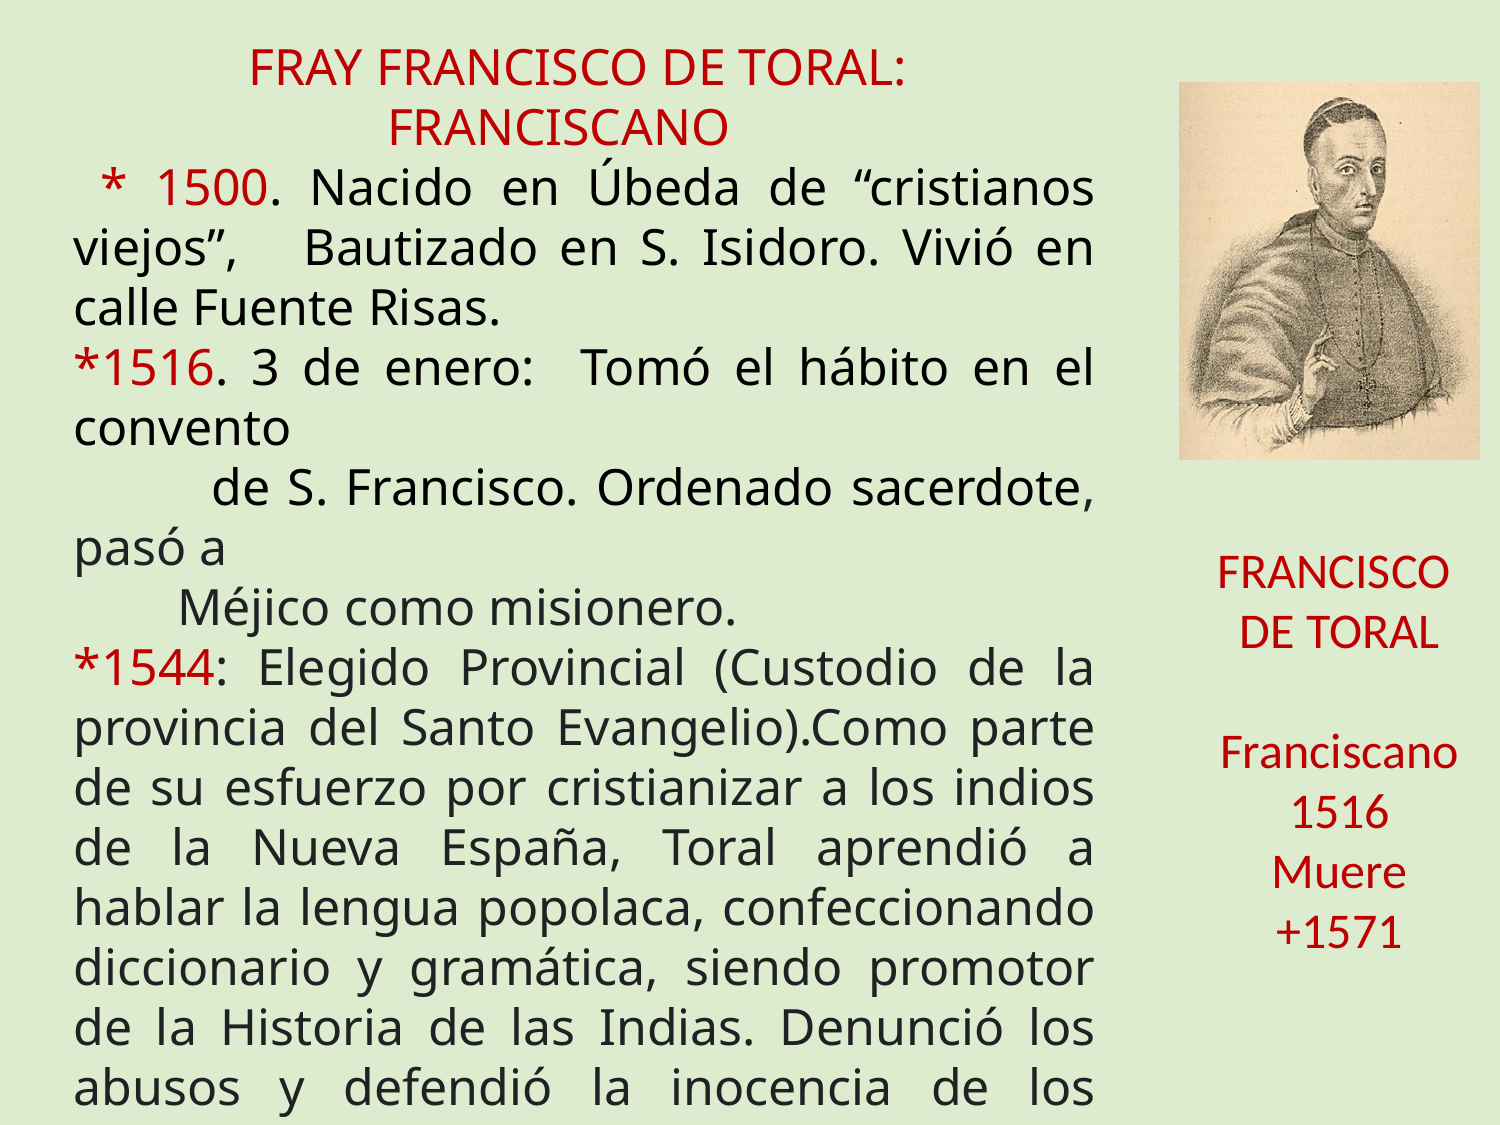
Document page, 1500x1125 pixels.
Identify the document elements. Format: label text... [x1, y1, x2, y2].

picture [1178, 81, 1480, 461]
text_box FRAY FRANCISCO DE TORAL: FRANCISCANO * 1500. Nacido en Úbeda de “cristianos viejos”, Bautizado en S. Isidoro. Vivió en calle Fuente Risas. *1516. 3 de enero: Tomó el hábito en el convento de S. Francisco. Ordenado sacerdote, pasó a Méjico como misionero. *1544: Elegido Provincial (Custodio de la provincia del Santo Evangelio).Como parte de su esfuerzo por cristianizar a los indios de la Nueva España, Toral aprendió a hablar la lengua popolaca, confeccionando diccionario y gramática, siendo promotor de la Historia de las Indias. Denunció los abusos y defendió la inocencia de los indios mayas. *1553: Viene a capítulo de la Orden a Salamanca regresando de nuevo a América con 35 franciscanos para la misión. [58, 28, 1111, 1125]
text_box FRANCISCO DE TORAL Franciscano 1516 Muere +1571 [1200, 531, 1480, 966]
